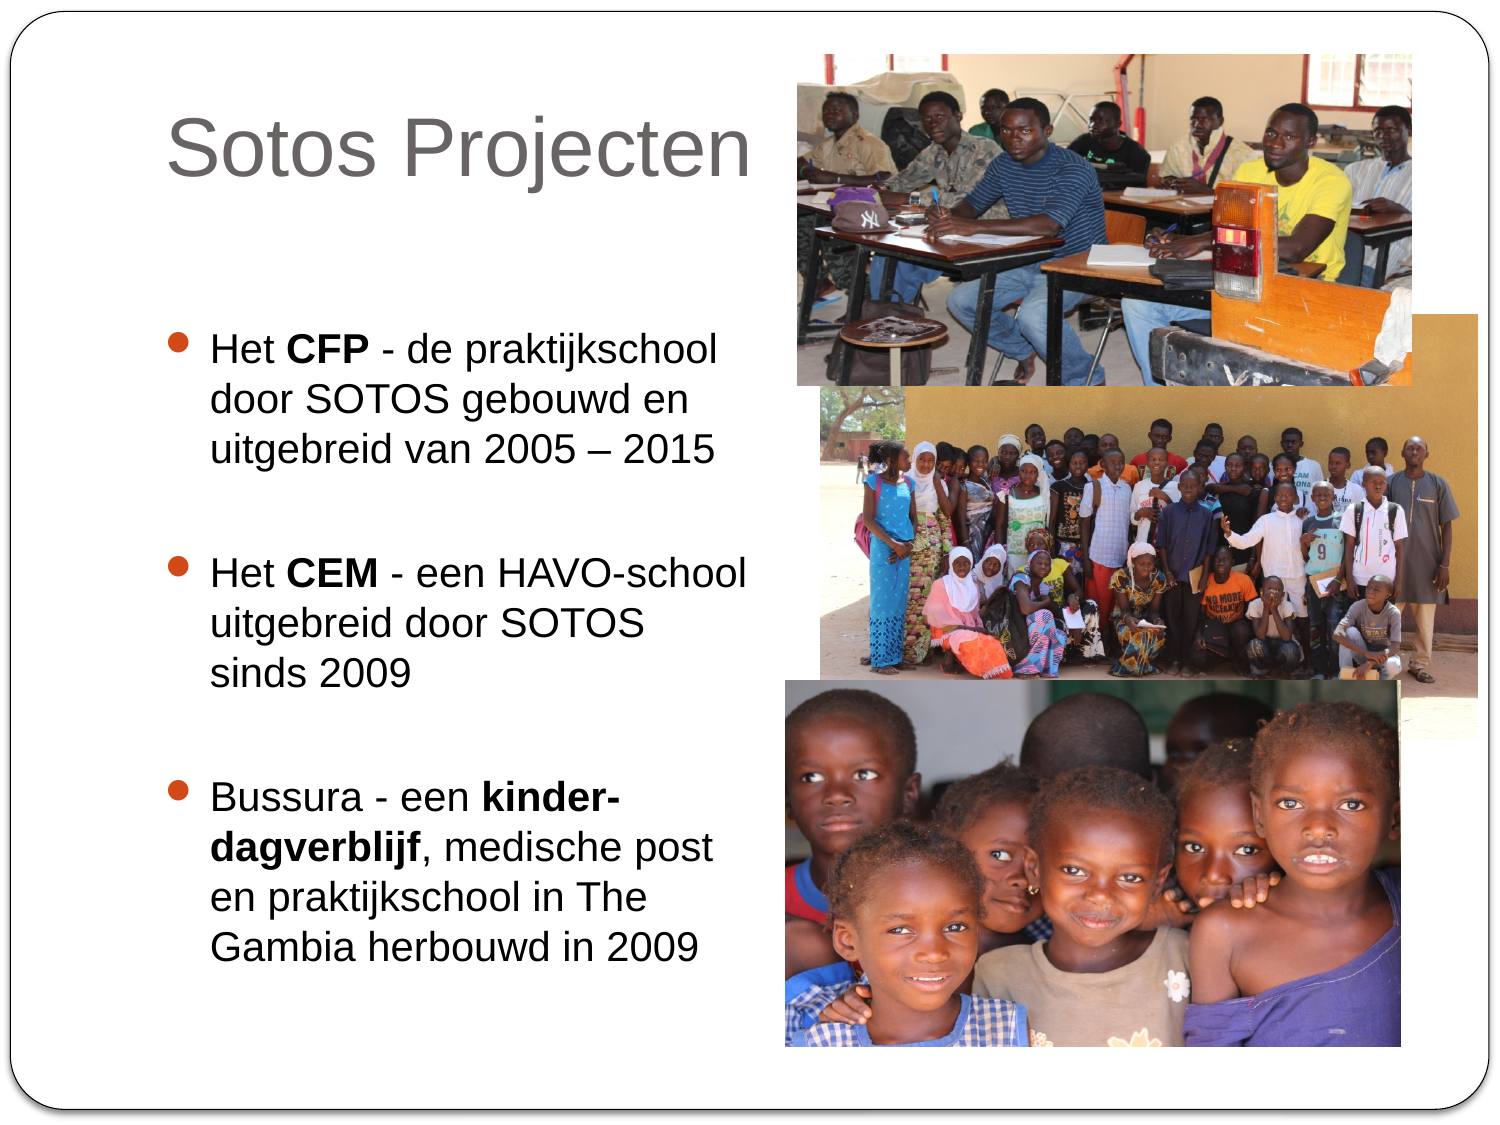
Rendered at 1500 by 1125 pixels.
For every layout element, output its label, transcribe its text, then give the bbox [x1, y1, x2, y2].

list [785, 680, 1401, 1048]
list Het CFP - de praktijkschool door SOTOS gebouwd en uitgebreid van 2005 – 2015 Het CEM - een HAVO-school uitgebreid door SOTOS sinds 2009 Bussura - een kinder-dagverblijf, medische post en praktijkschool in The Gambia herbouwd in 2009 [149, 314, 766, 988]
title Sotos Projecten [149, 44, 1426, 209]
picture [796, 54, 1478, 740]
